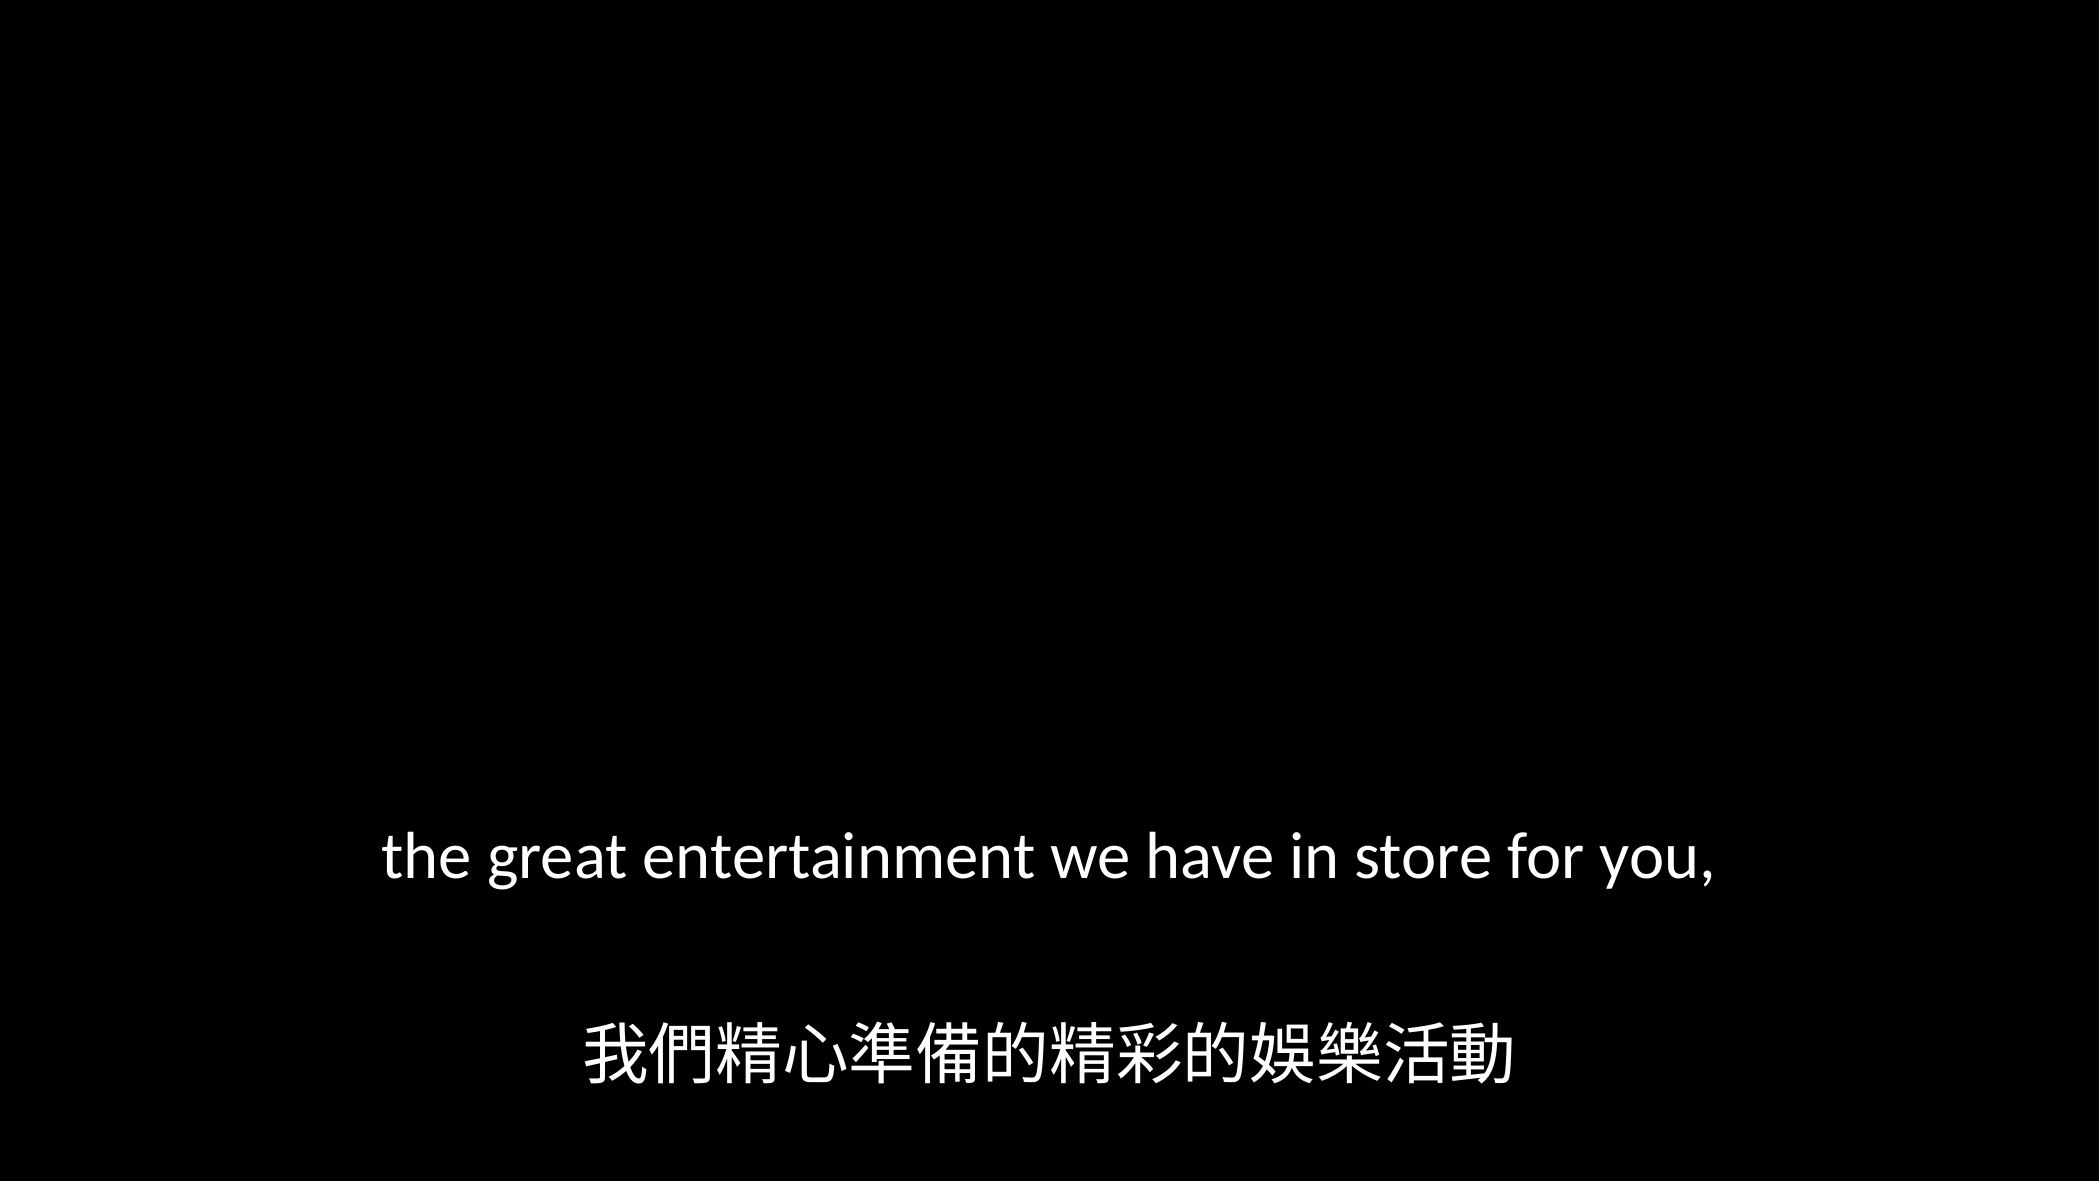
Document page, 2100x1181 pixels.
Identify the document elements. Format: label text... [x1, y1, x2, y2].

text_box the great entertainment we have in store for you, 我們精心準備的精彩的娛樂活動 [0, 804, 2100, 1179]
